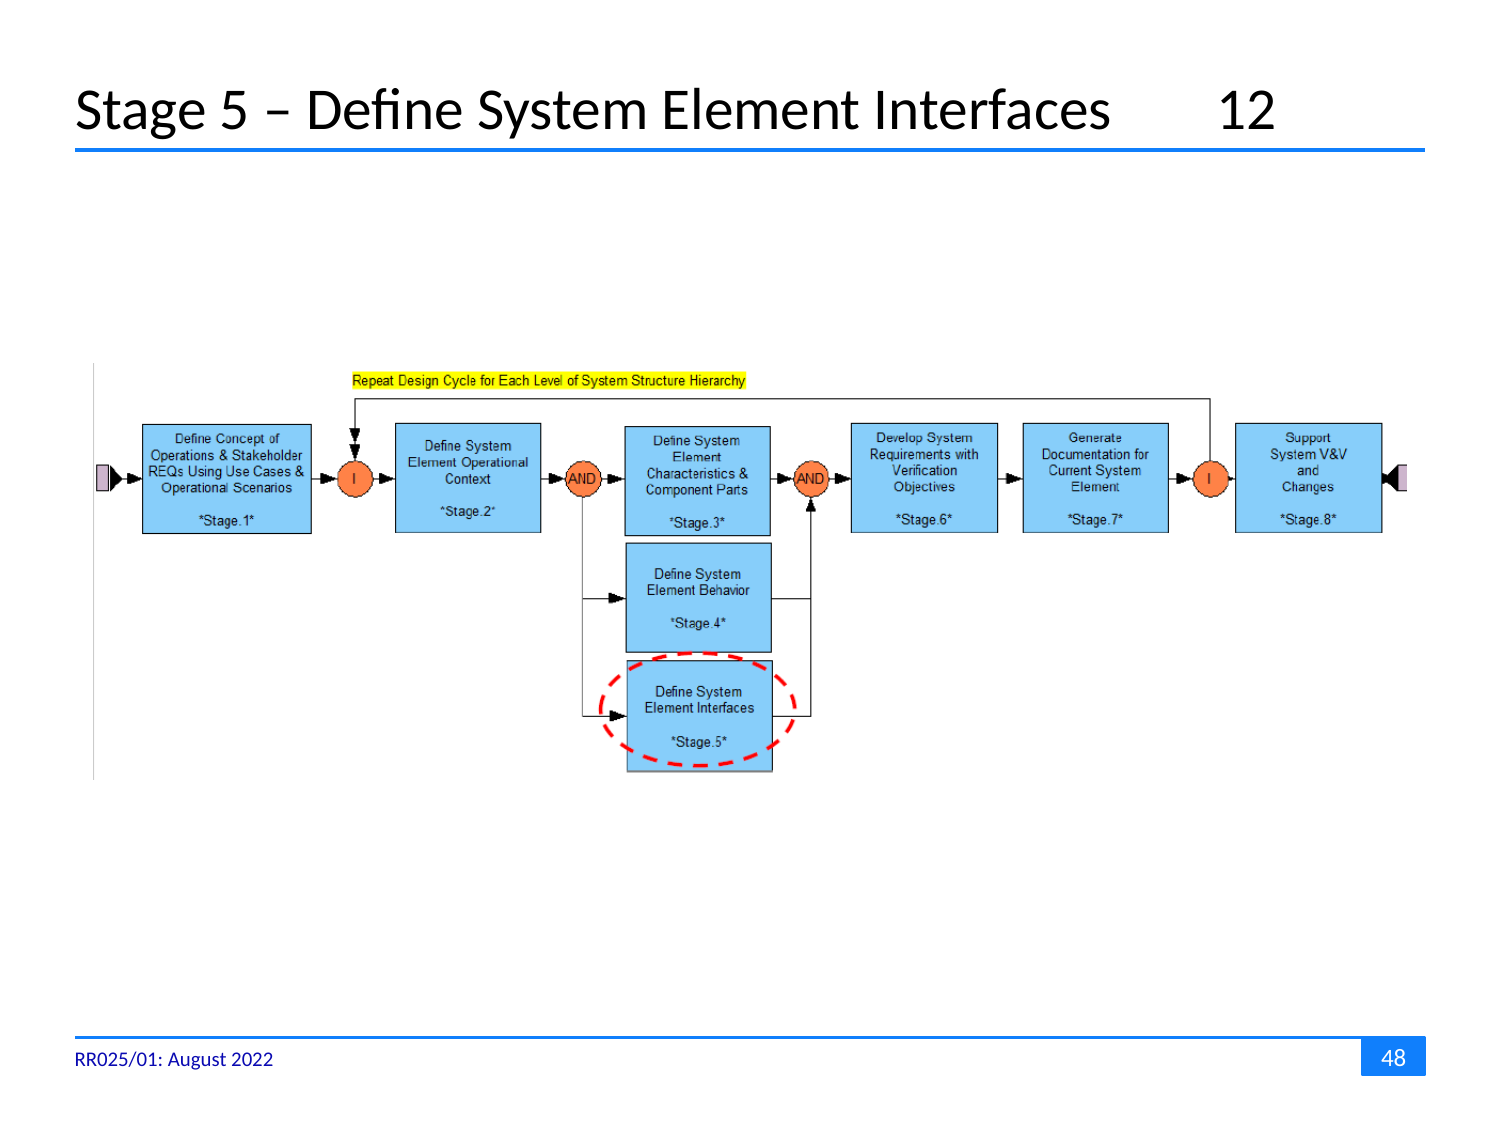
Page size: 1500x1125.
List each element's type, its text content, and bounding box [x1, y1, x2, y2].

title Stage 5 – Define System Element Interfaces 12 [75, 62, 1425, 150]
picture [93, 363, 1407, 780]
